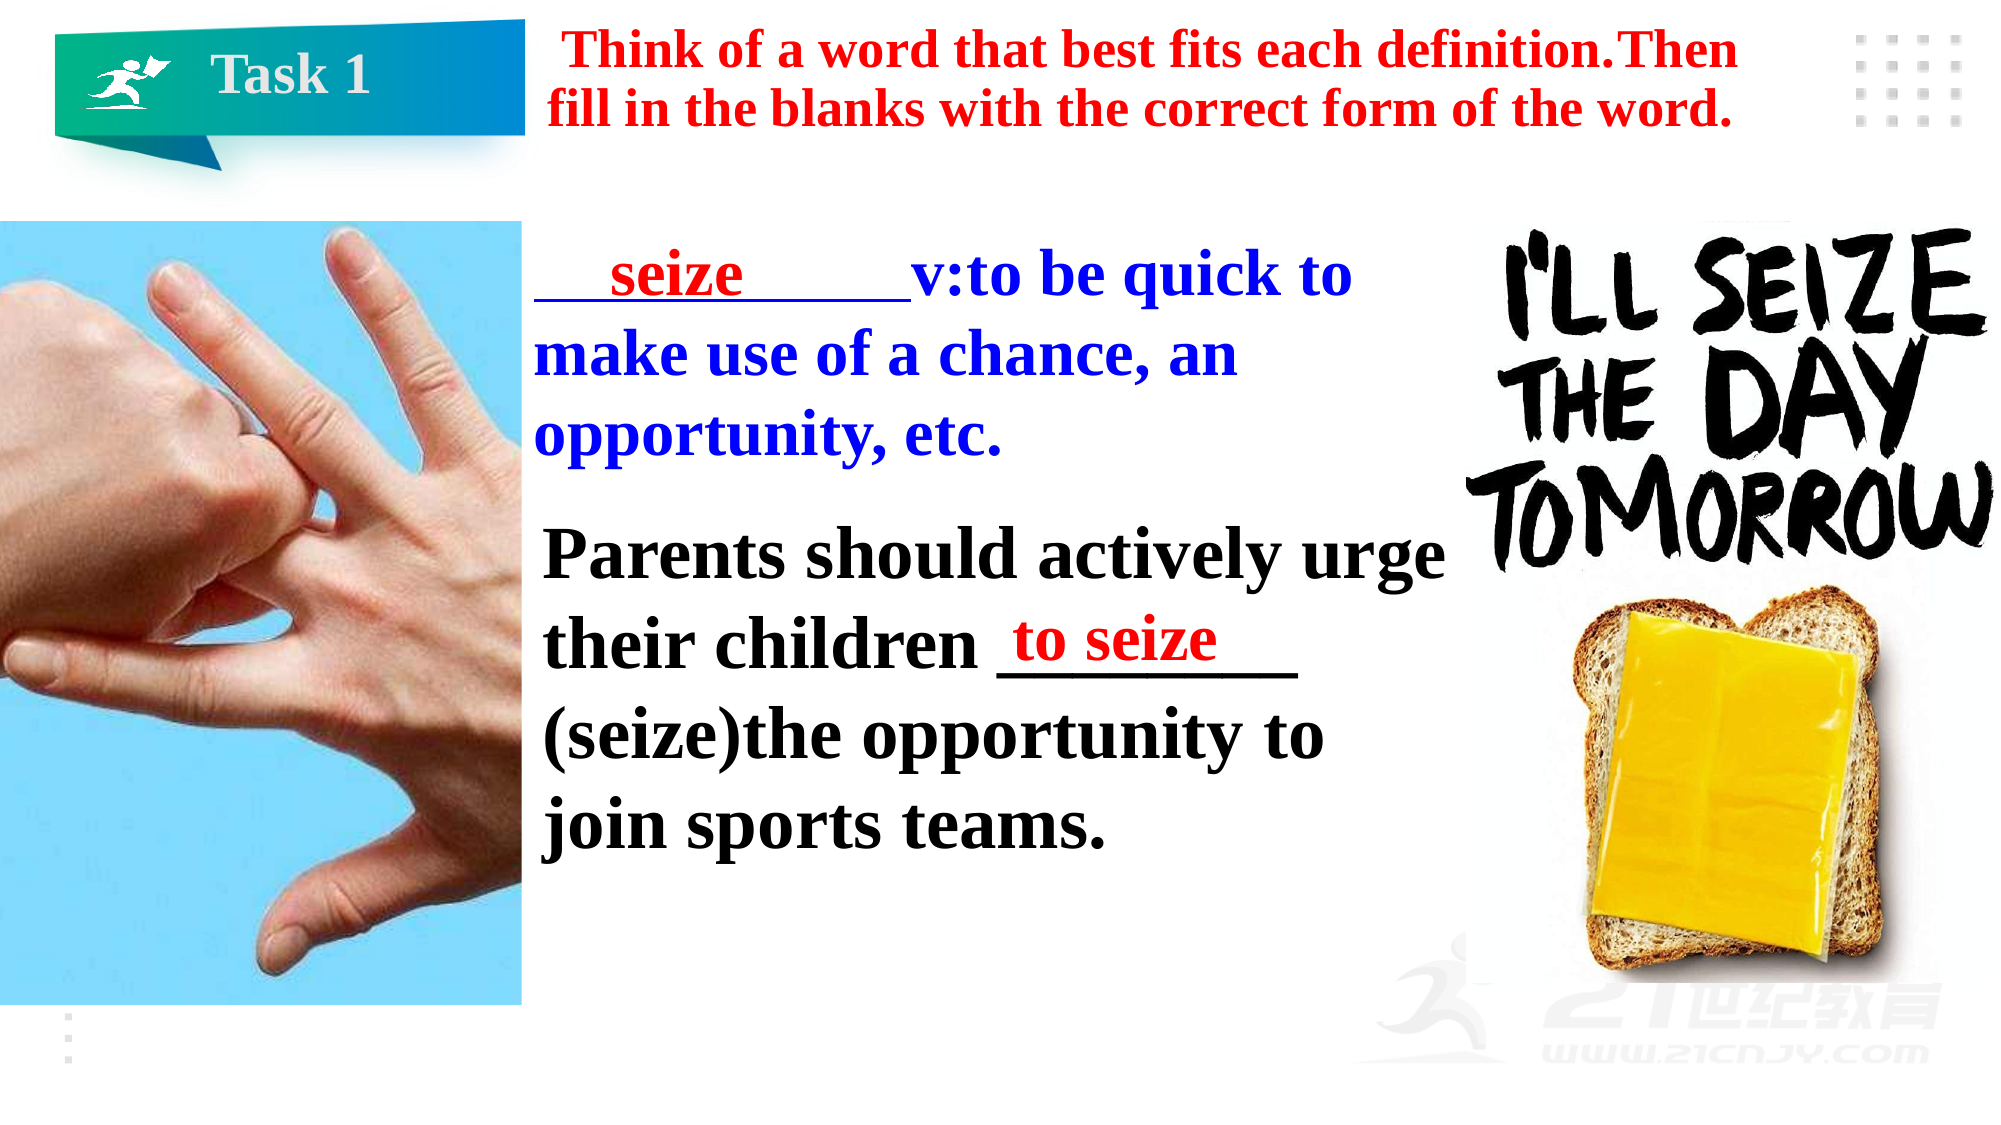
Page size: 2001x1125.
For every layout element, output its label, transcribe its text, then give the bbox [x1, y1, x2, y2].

text_box Task 1 [195, 28, 519, 113]
picture [38, 5, 543, 213]
picture [0, 221, 522, 1005]
text_box to seize [998, 586, 1315, 681]
picture [1351, 221, 1995, 1064]
list Think of a word that best fits each definition.Then fill in the blanks with the correct form of the word. [532, 12, 1808, 175]
text_box Parents should actively urge their children ________ (seize)the opportunity to join sports teams. [527, 496, 1466, 872]
text_box seize [595, 221, 890, 317]
picture [1856, 35, 1962, 127]
text_box v:to be quick to make use of a chance, an opportunity, etc. [522, 221, 1379, 477]
